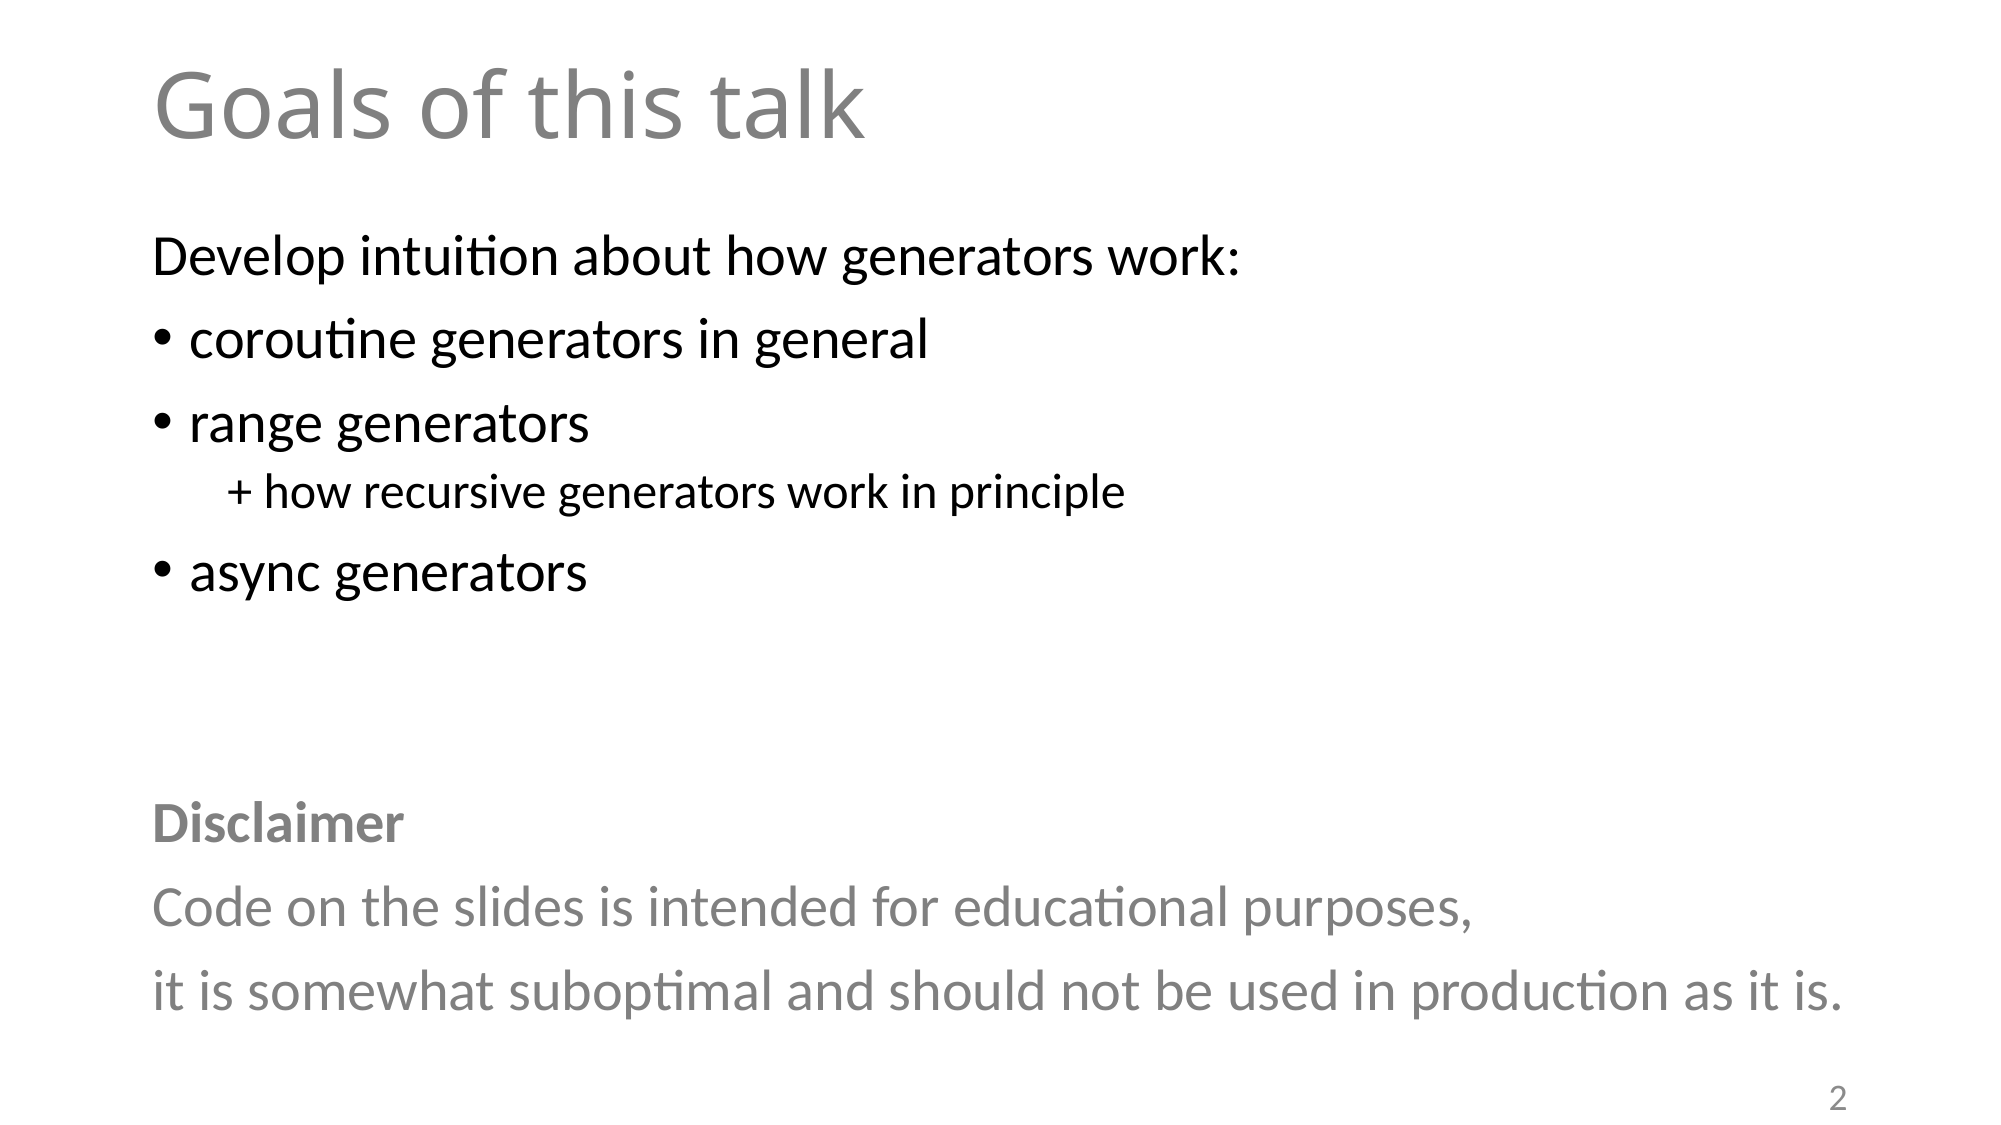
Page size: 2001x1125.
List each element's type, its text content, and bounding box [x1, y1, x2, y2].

slide_number 2 [1412, 1065, 1863, 1125]
list Develop intuition about how generators work: coroutine generators in general range generators + how recursive generators work in principle async generators Disclaimer Code on the slides is intended for educational purposes, it is somewhat suboptimal and should not be used in production as it is. [137, 217, 2000, 1066]
title Goals of this talk [137, 0, 1863, 217]
